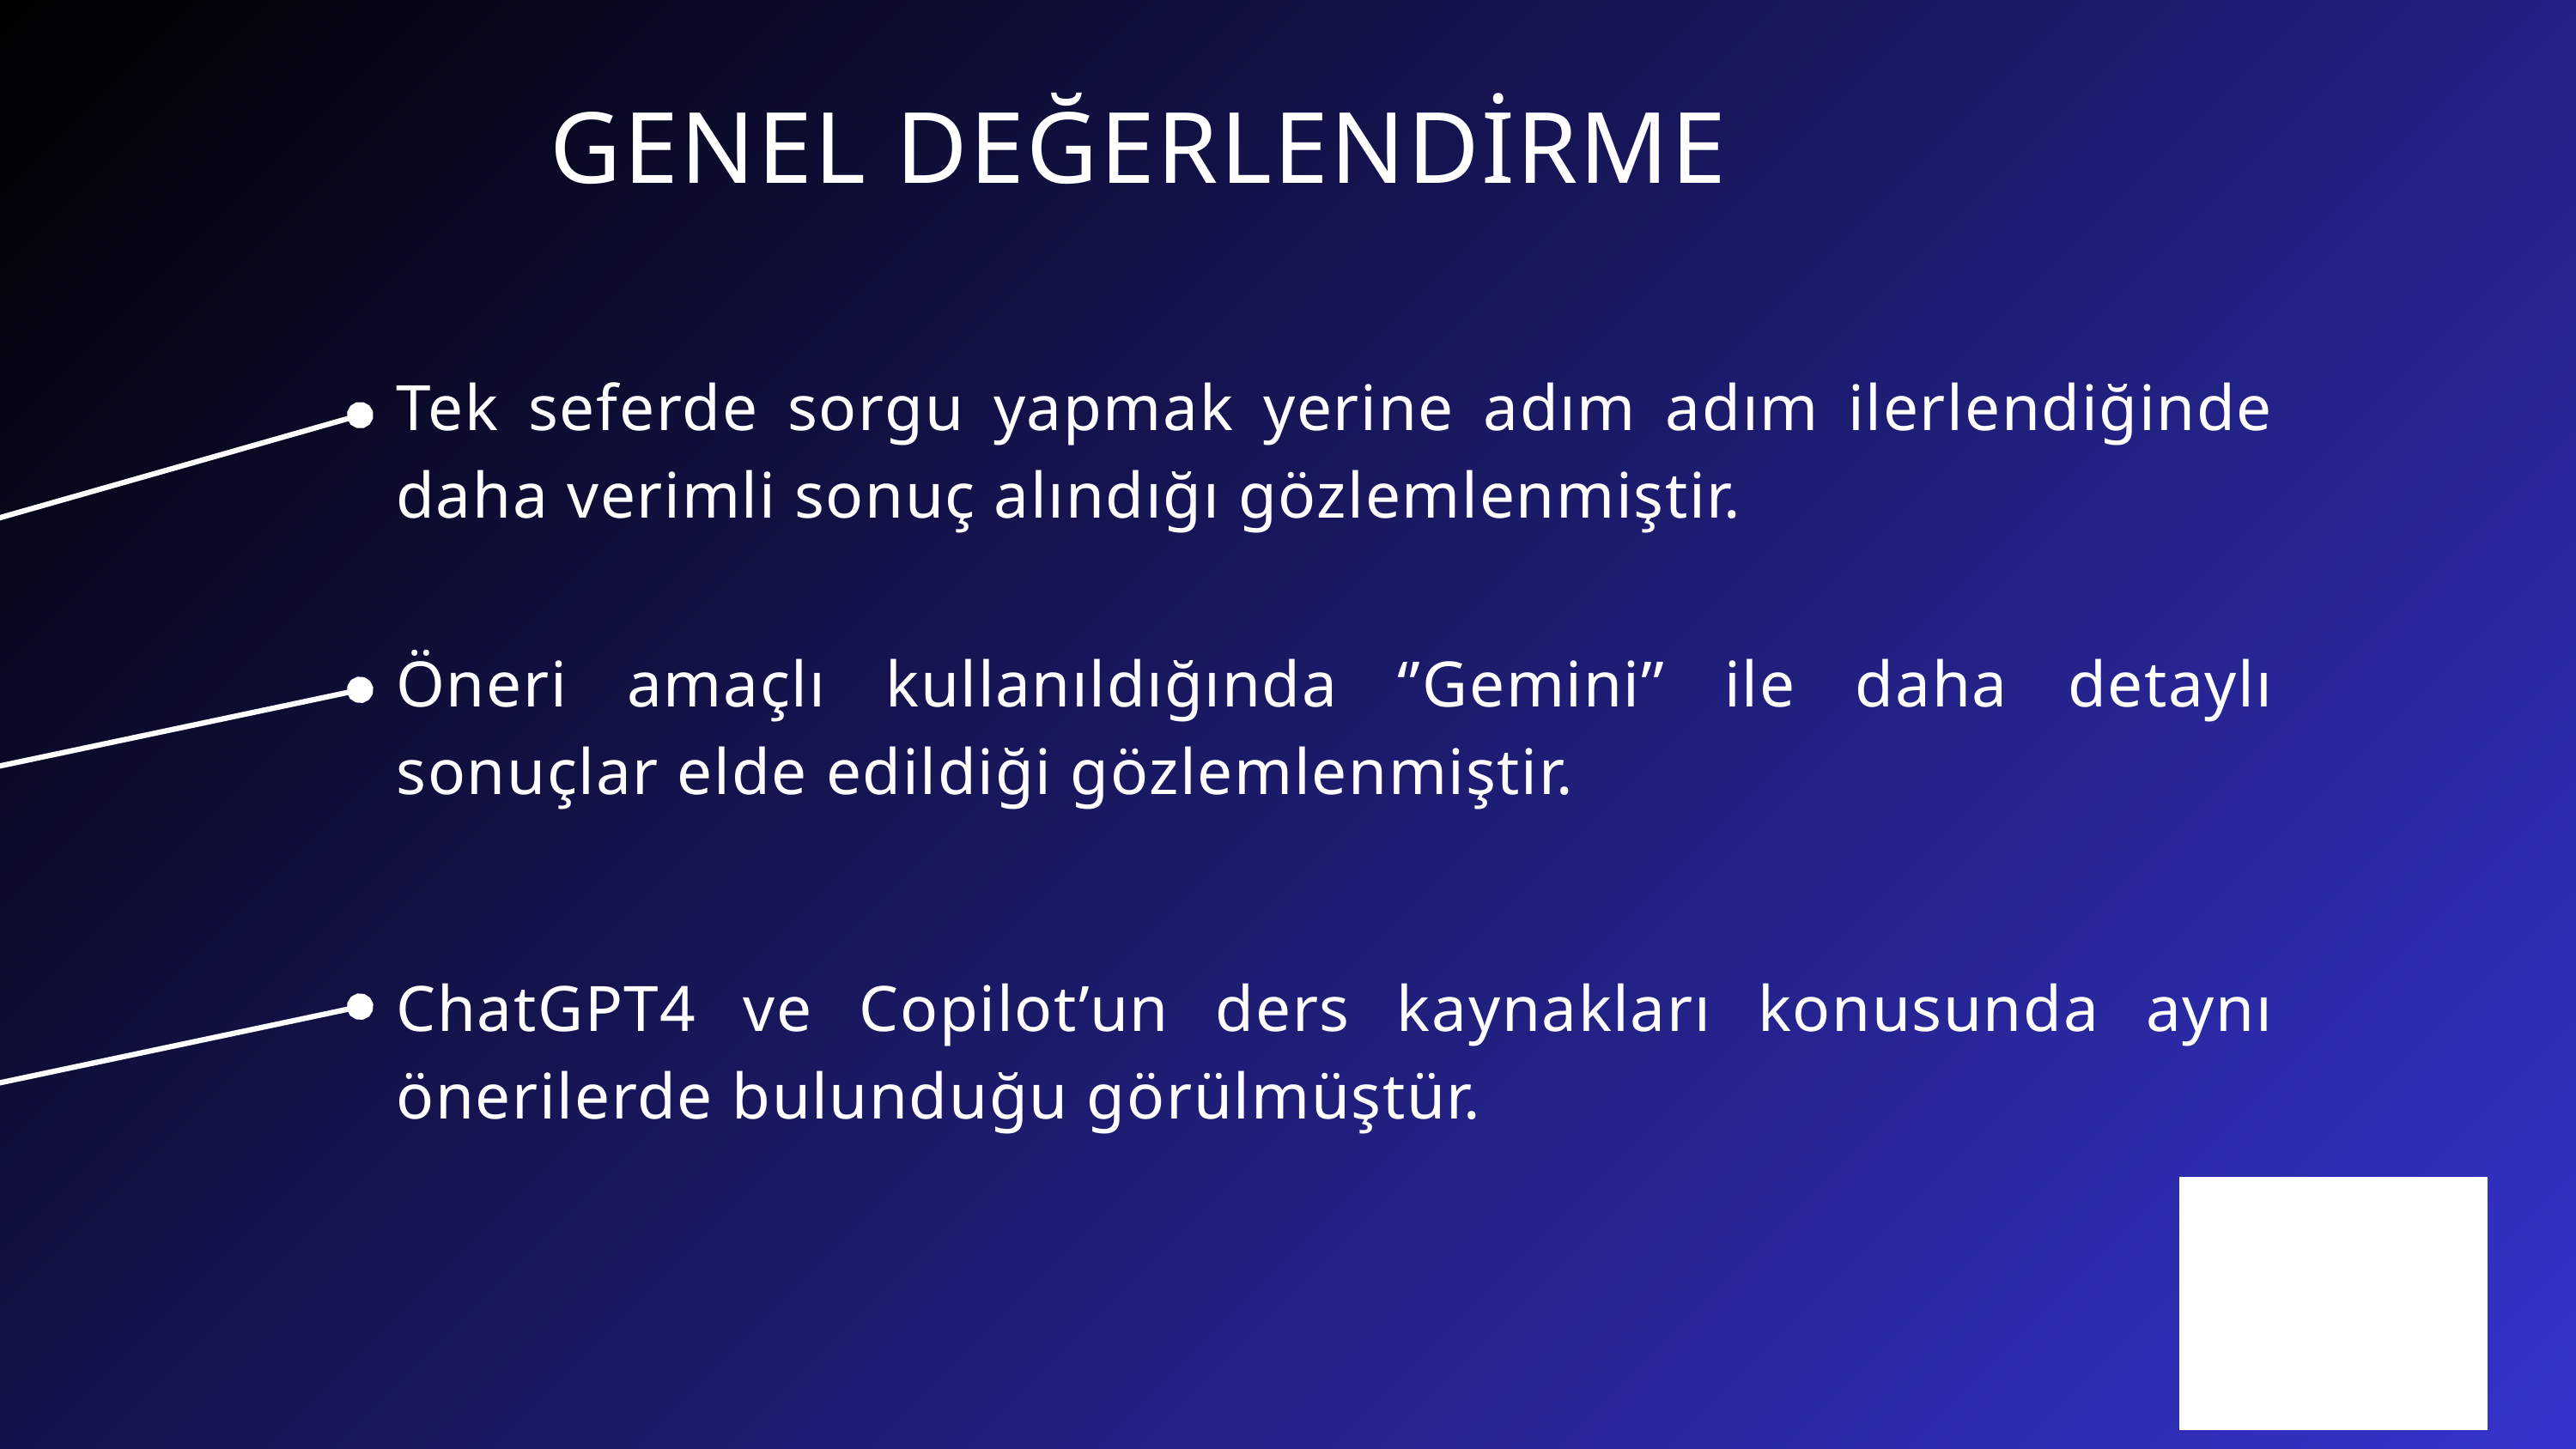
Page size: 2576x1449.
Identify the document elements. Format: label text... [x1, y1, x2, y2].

text_box Öneri amaçlı kullanıldığında ‘’Gemini’’ ile daha detaylı sonuçlar elde edildiği gözlemlenmiştir. [396, 631, 2276, 808]
text_box [0, 997, 369, 1083]
text_box ChatGPT4 ve Copilot’un ders kaynakları konusunda aynı önerilerde bulunduğu görülmüştür. [396, 956, 2276, 1132]
picture [2179, 1177, 2488, 1430]
text_box [0, 406, 369, 518]
text_box Tek seferde sorgu yapmak yerine adım adım ilerlendiğinde daha verimli sonuç alındığı gözlemlenmiştir. [396, 355, 2276, 531]
text_box [0, 681, 369, 767]
text_box GENEL DEĞERLENDİRME [550, 65, 2334, 203]
